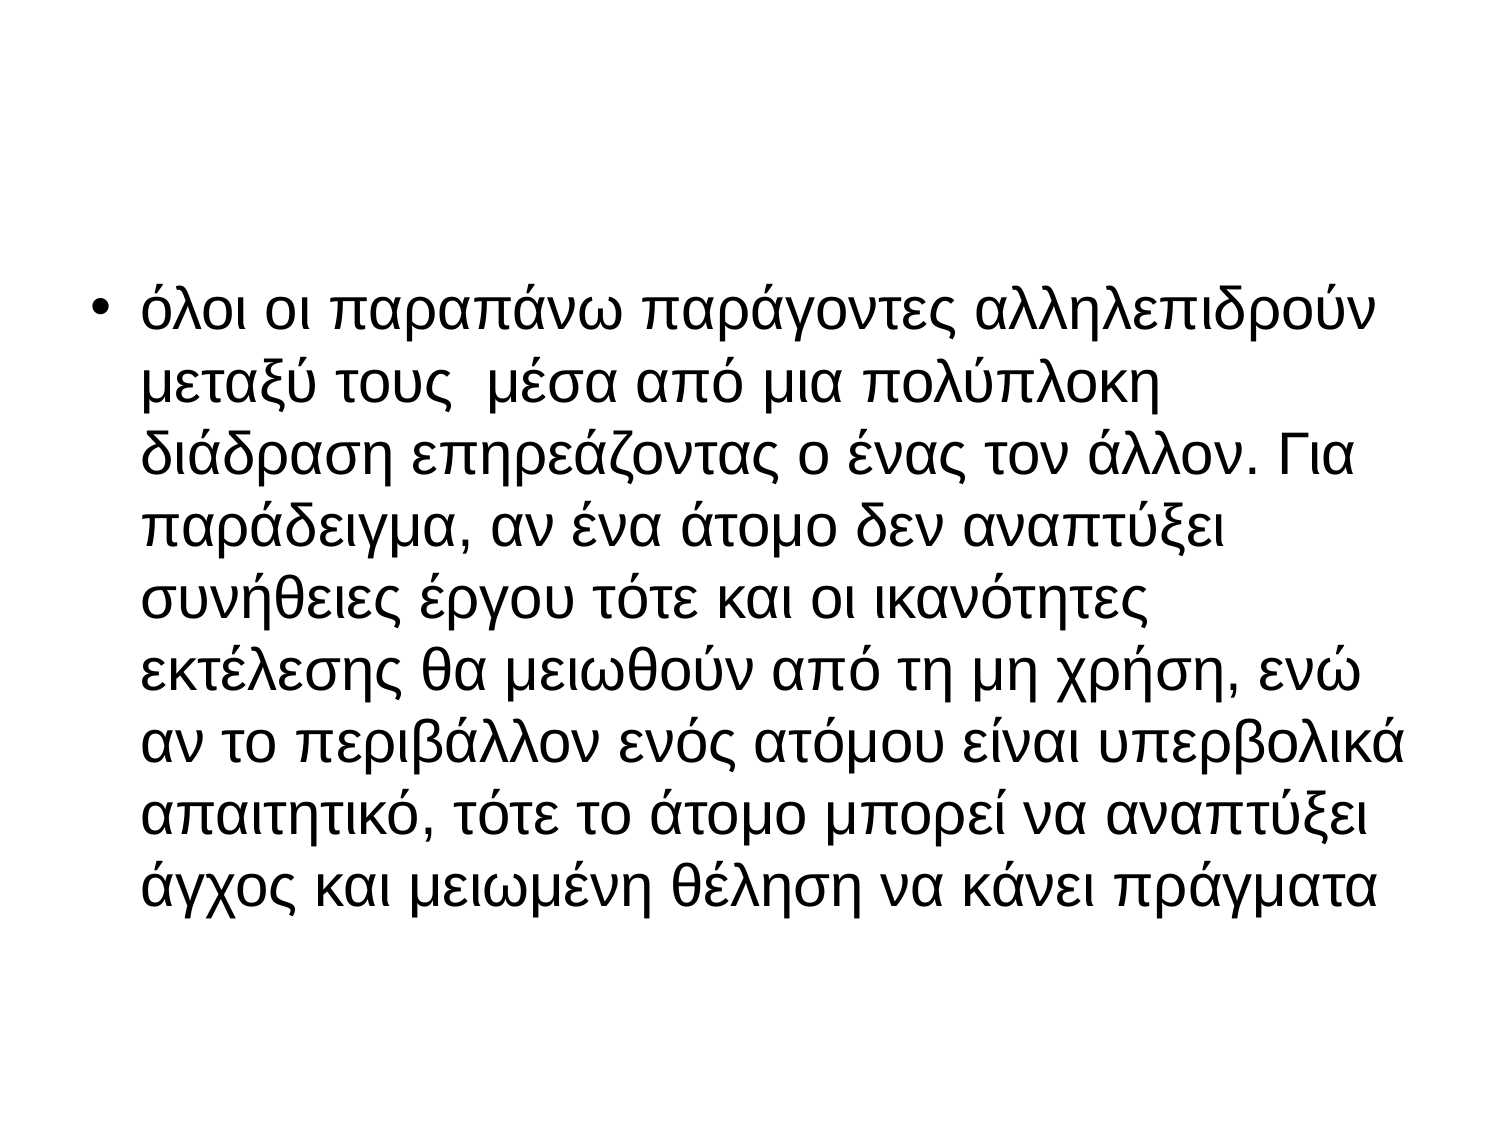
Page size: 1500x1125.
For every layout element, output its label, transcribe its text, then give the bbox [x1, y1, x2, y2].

list όλοι οι παραπάνω παράγοντες αλληλεπιδρούν μεταξύ τους μέσα από μια πολύπλοκη διάδραση επηρεάζοντας ο ένας τον άλλον. Για παράδειγμα, αν ένα άτομο δεν αναπτύξει συνήθειες έργου τότε και οι ικανότητες εκτέλεσης θα μειωθούν από τη μη χρήση, ενώ αν το περιβάλλον ενός ατόμου είναι υπερβολικά απαιτητικό, τότε το άτομο μπορεί να αναπτύξει άγχος και μειωμένη θέληση να κάνει πράγματα [75, 262, 1425, 1005]
